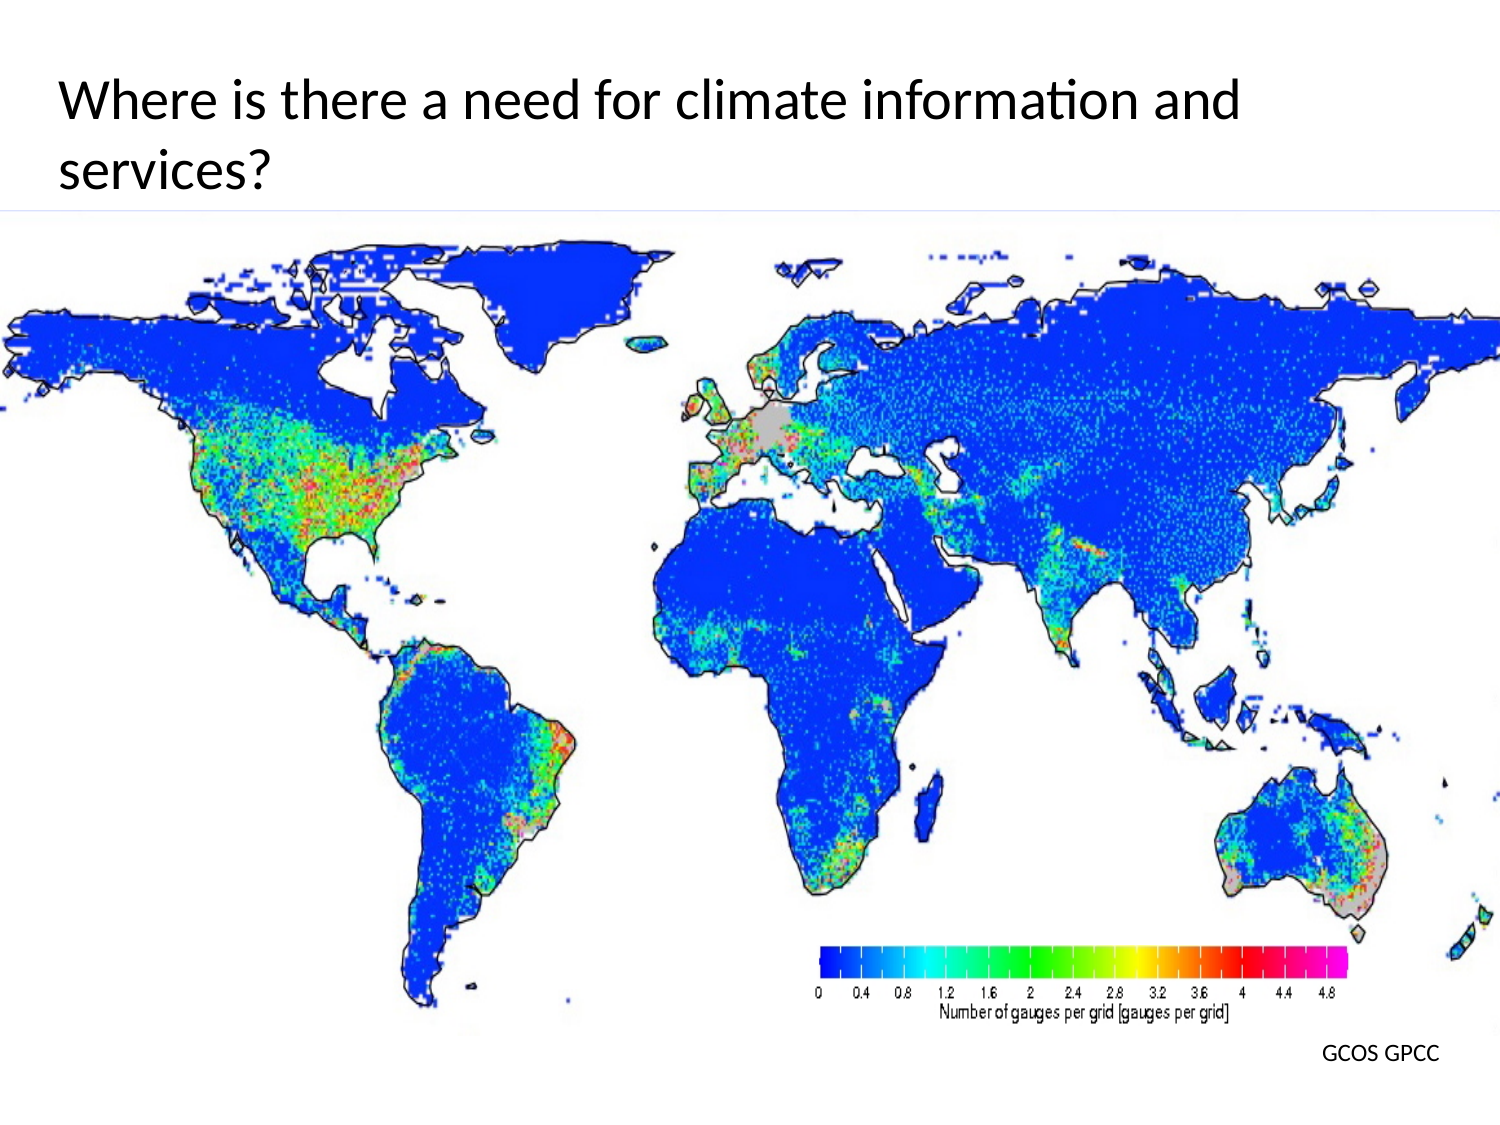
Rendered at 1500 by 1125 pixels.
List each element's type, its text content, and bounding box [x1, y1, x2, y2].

text_box GCOS GPCC [1307, 1043, 1455, 1074]
text_box Where is there a need for climate information and services? [43, 53, 1474, 208]
picture [0, 210, 1500, 1039]
